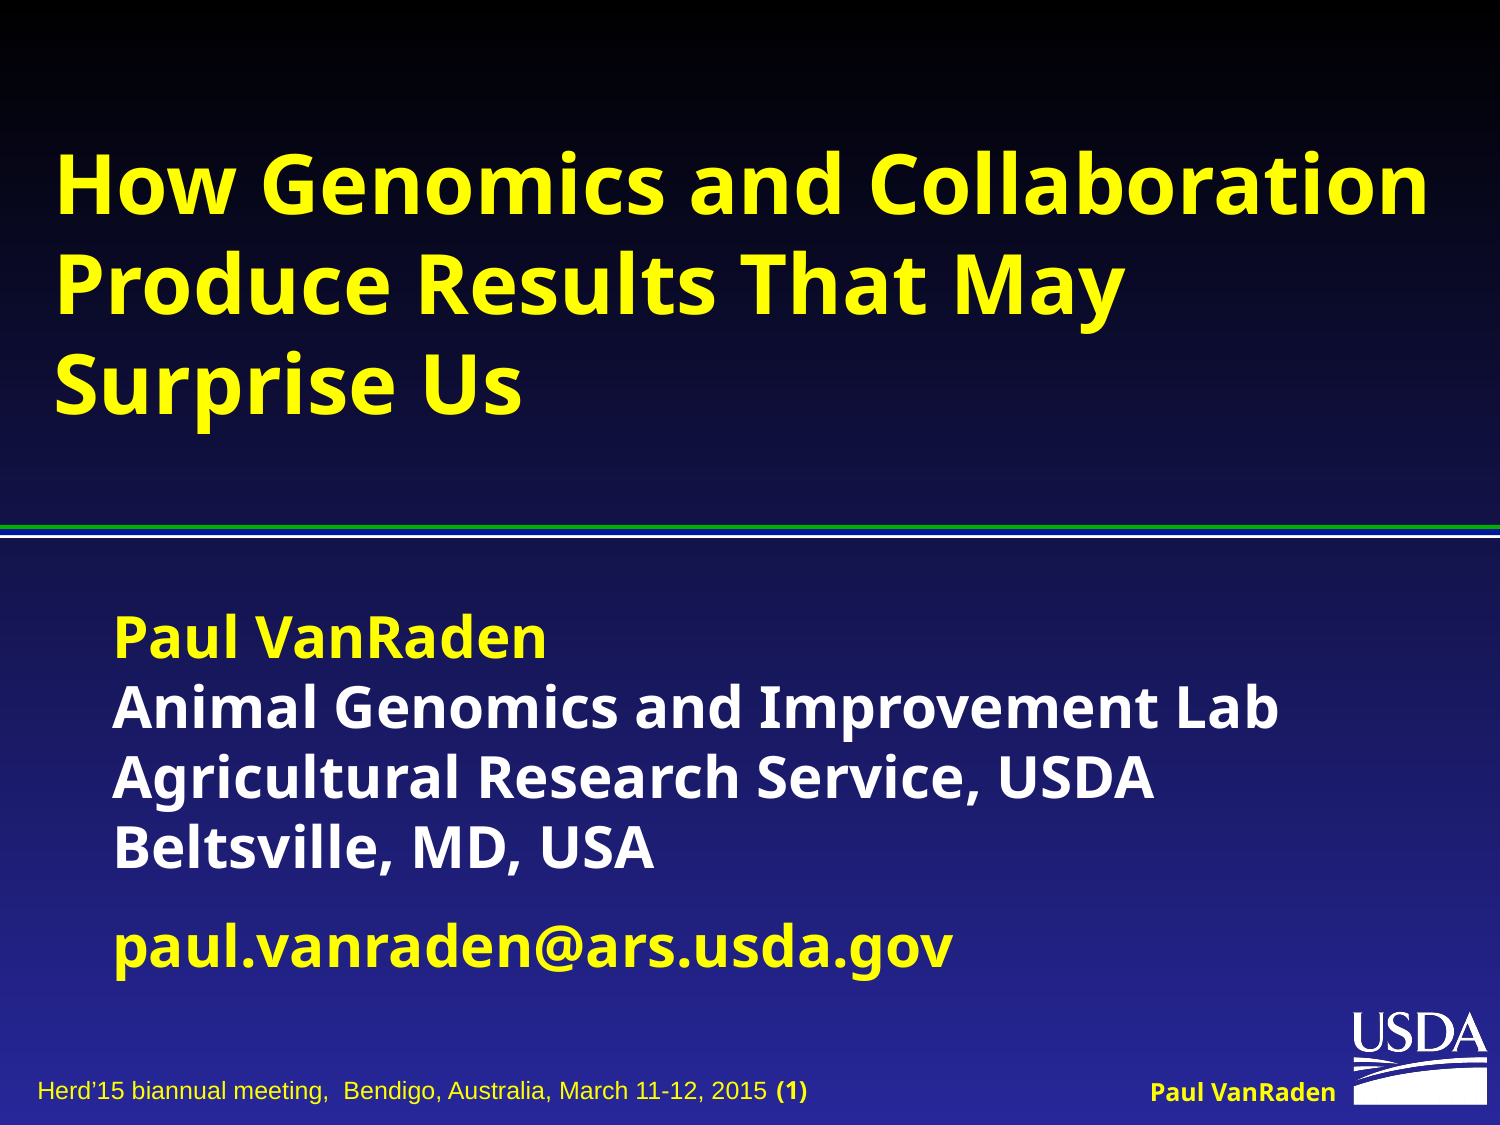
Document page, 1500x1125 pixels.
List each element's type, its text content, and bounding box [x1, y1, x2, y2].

picture [1352, 1011, 1489, 1105]
title How Genomics and Collaboration Produce Results That May Surprise Us [52, 131, 1460, 435]
